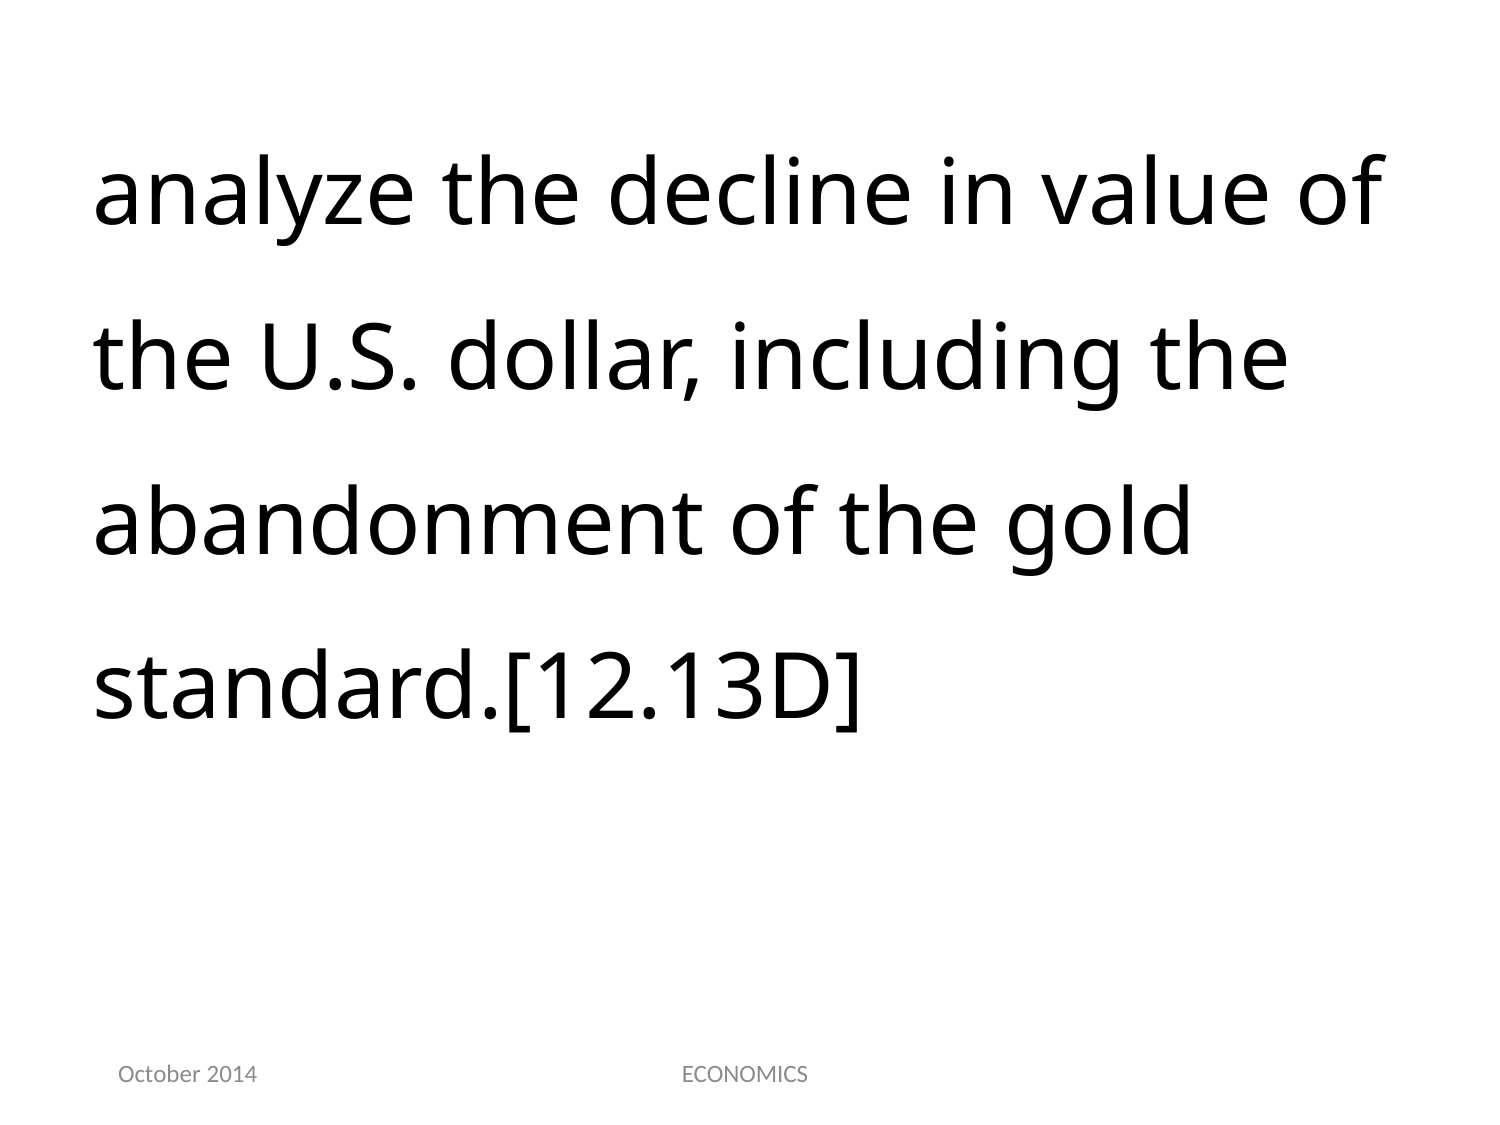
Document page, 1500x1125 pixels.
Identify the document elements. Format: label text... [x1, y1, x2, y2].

footer ECONOMICS [492, 1042, 999, 1103]
subtitle analyze the decline in value of the U.S. dollar, including the abandonment of the gold standard.[12.13D] [78, 70, 1429, 1014]
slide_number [103, 1042, 441, 1103]
